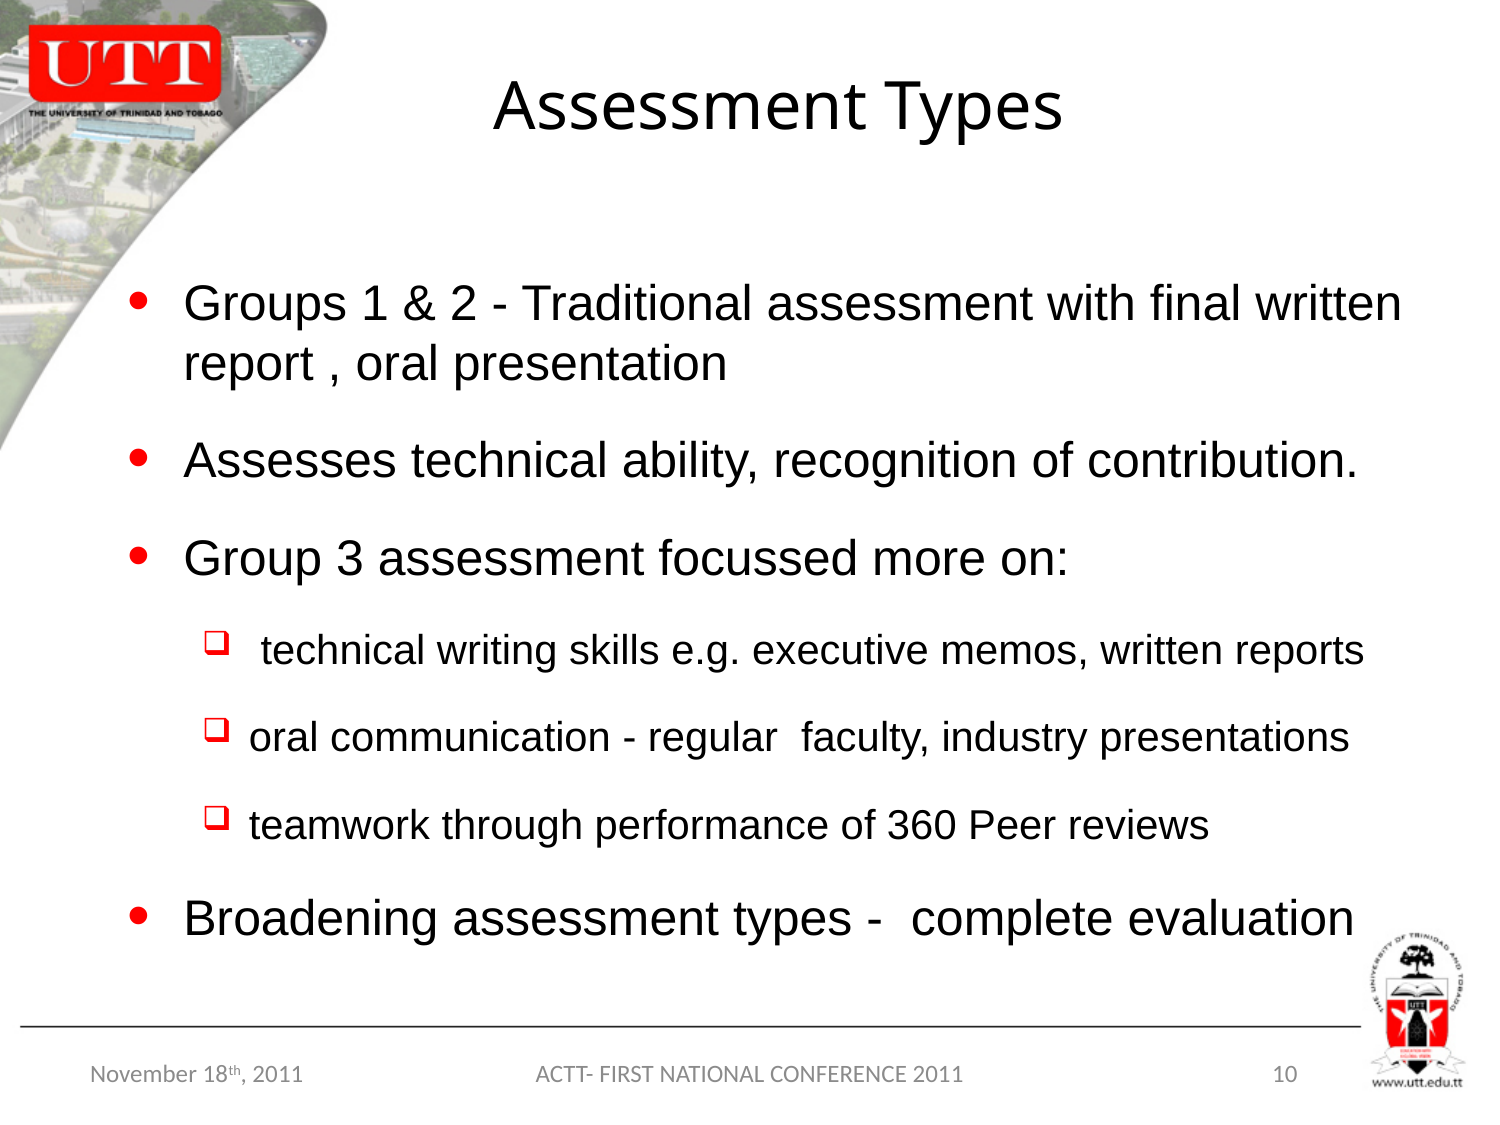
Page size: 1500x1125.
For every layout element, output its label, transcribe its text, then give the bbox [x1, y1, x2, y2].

title Assessment Types [206, 44, 1353, 162]
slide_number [75, 1042, 425, 1103]
list Groups 1 & 2 - Traditional assessment with final written report , oral presentation Assesses technical ability, recognition of contribution. Group 3 assessment focussed more on: technical writing skills e.g. executive memos, written reports oral communication - regular faculty, industry presentations teamwork through performance of 360 Peer reviews Broadening assessment types - complete evaluation [111, 262, 1426, 1006]
picture [0, 0, 1500, 1125]
slide_number 10 [988, 1042, 1313, 1103]
footer ACTT- FIRST NATIONAL CONFERENCE 2011 [512, 1042, 988, 1103]
